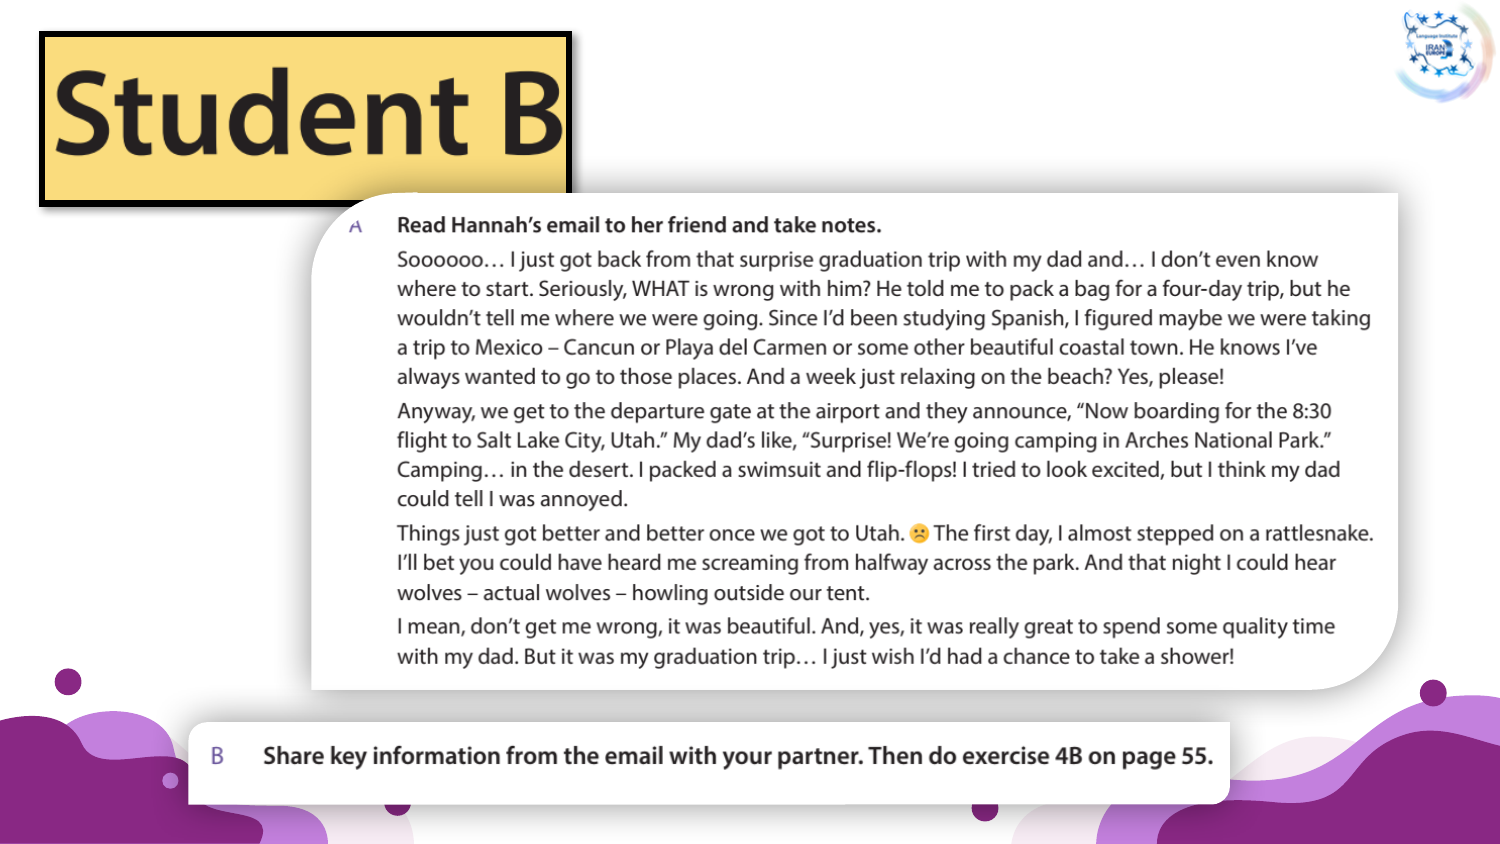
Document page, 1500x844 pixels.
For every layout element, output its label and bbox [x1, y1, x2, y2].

picture [195, 729, 1223, 798]
picture [1390, 0, 1500, 107]
picture [44, 36, 1392, 683]
